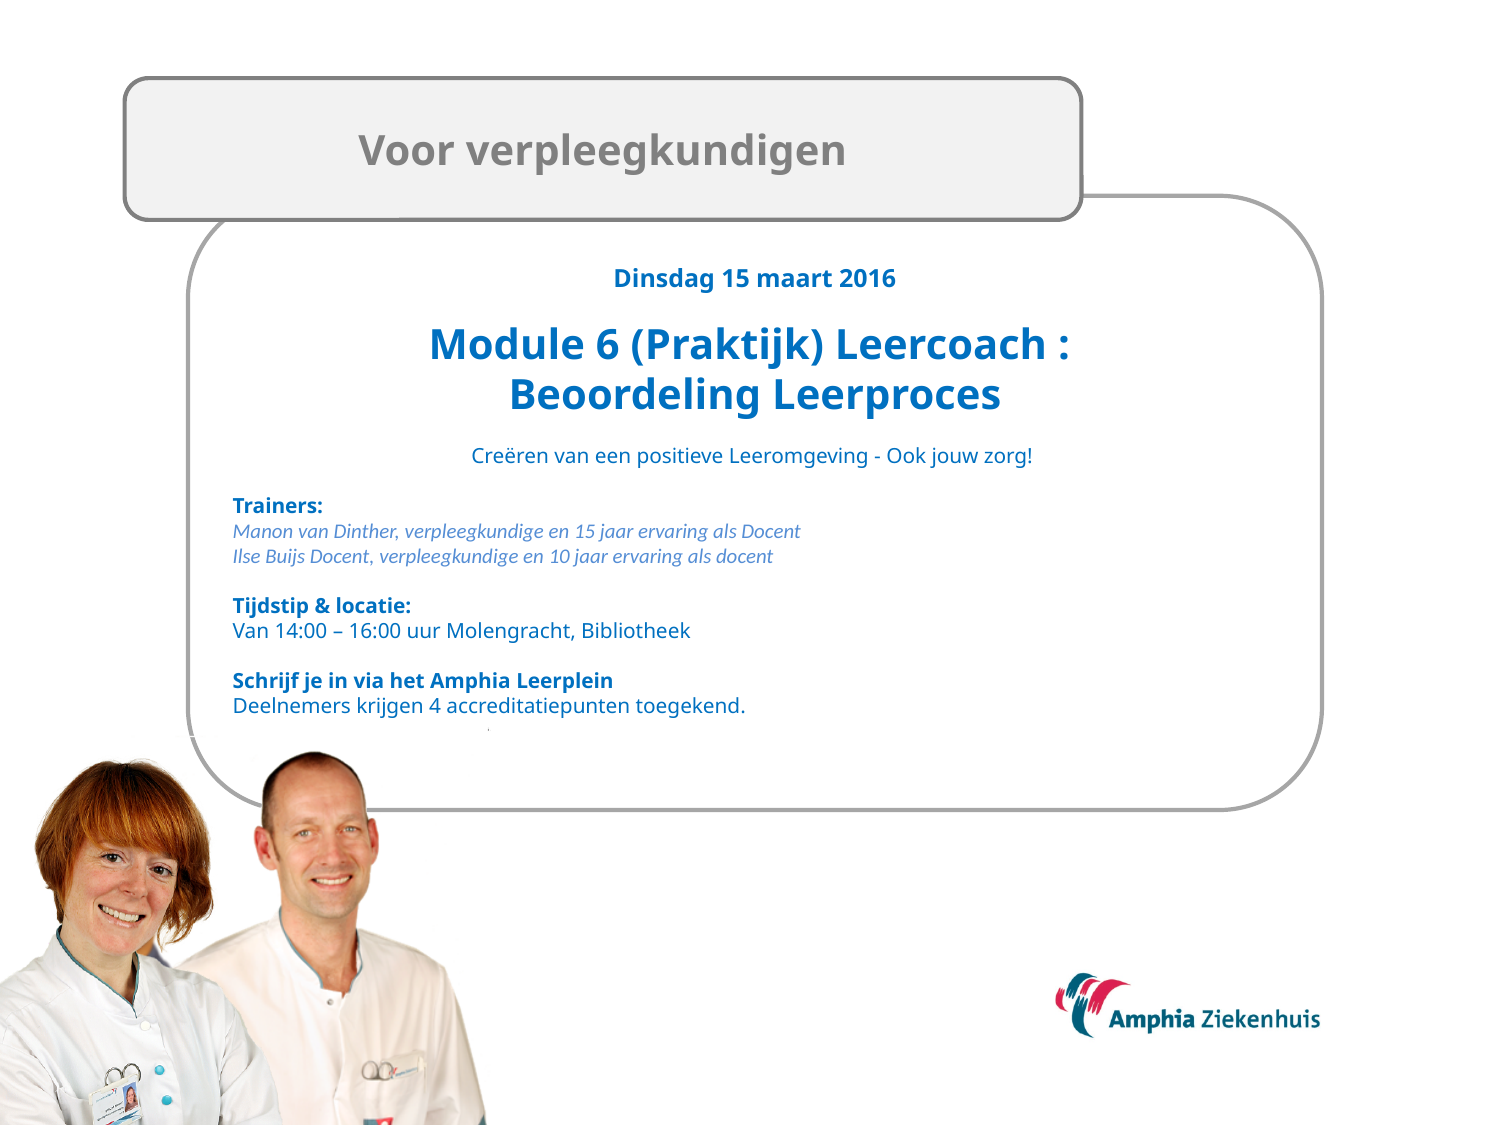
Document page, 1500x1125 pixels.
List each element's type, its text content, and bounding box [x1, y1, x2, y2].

text_box Voor verpleegkundigen [122, 76, 1084, 222]
picture [0, 727, 491, 1125]
picture [1021, 951, 1359, 1088]
text_box Dinsdag 15 maart 2016 Module 6 (Praktijk) Leercoach : Beoordeling Leerproces Creëren van een positieve Leeromgeving - Ook jouw zorg! Trainers: Manon van Dinther, verpleegkundige en 15 jaar ervaring als Docent Ilse Buijs Docent, verpleegkundige en 10 jaar ervaring als docent Tijdstip & locatie: Van 14:00 – 16:00 uur Molengracht, Bibliotheek Schrijf je in via het Amphia Leerplein Deelnemers krijgen 4 accreditatiepunten toegekend. [185, 193, 1325, 813]
